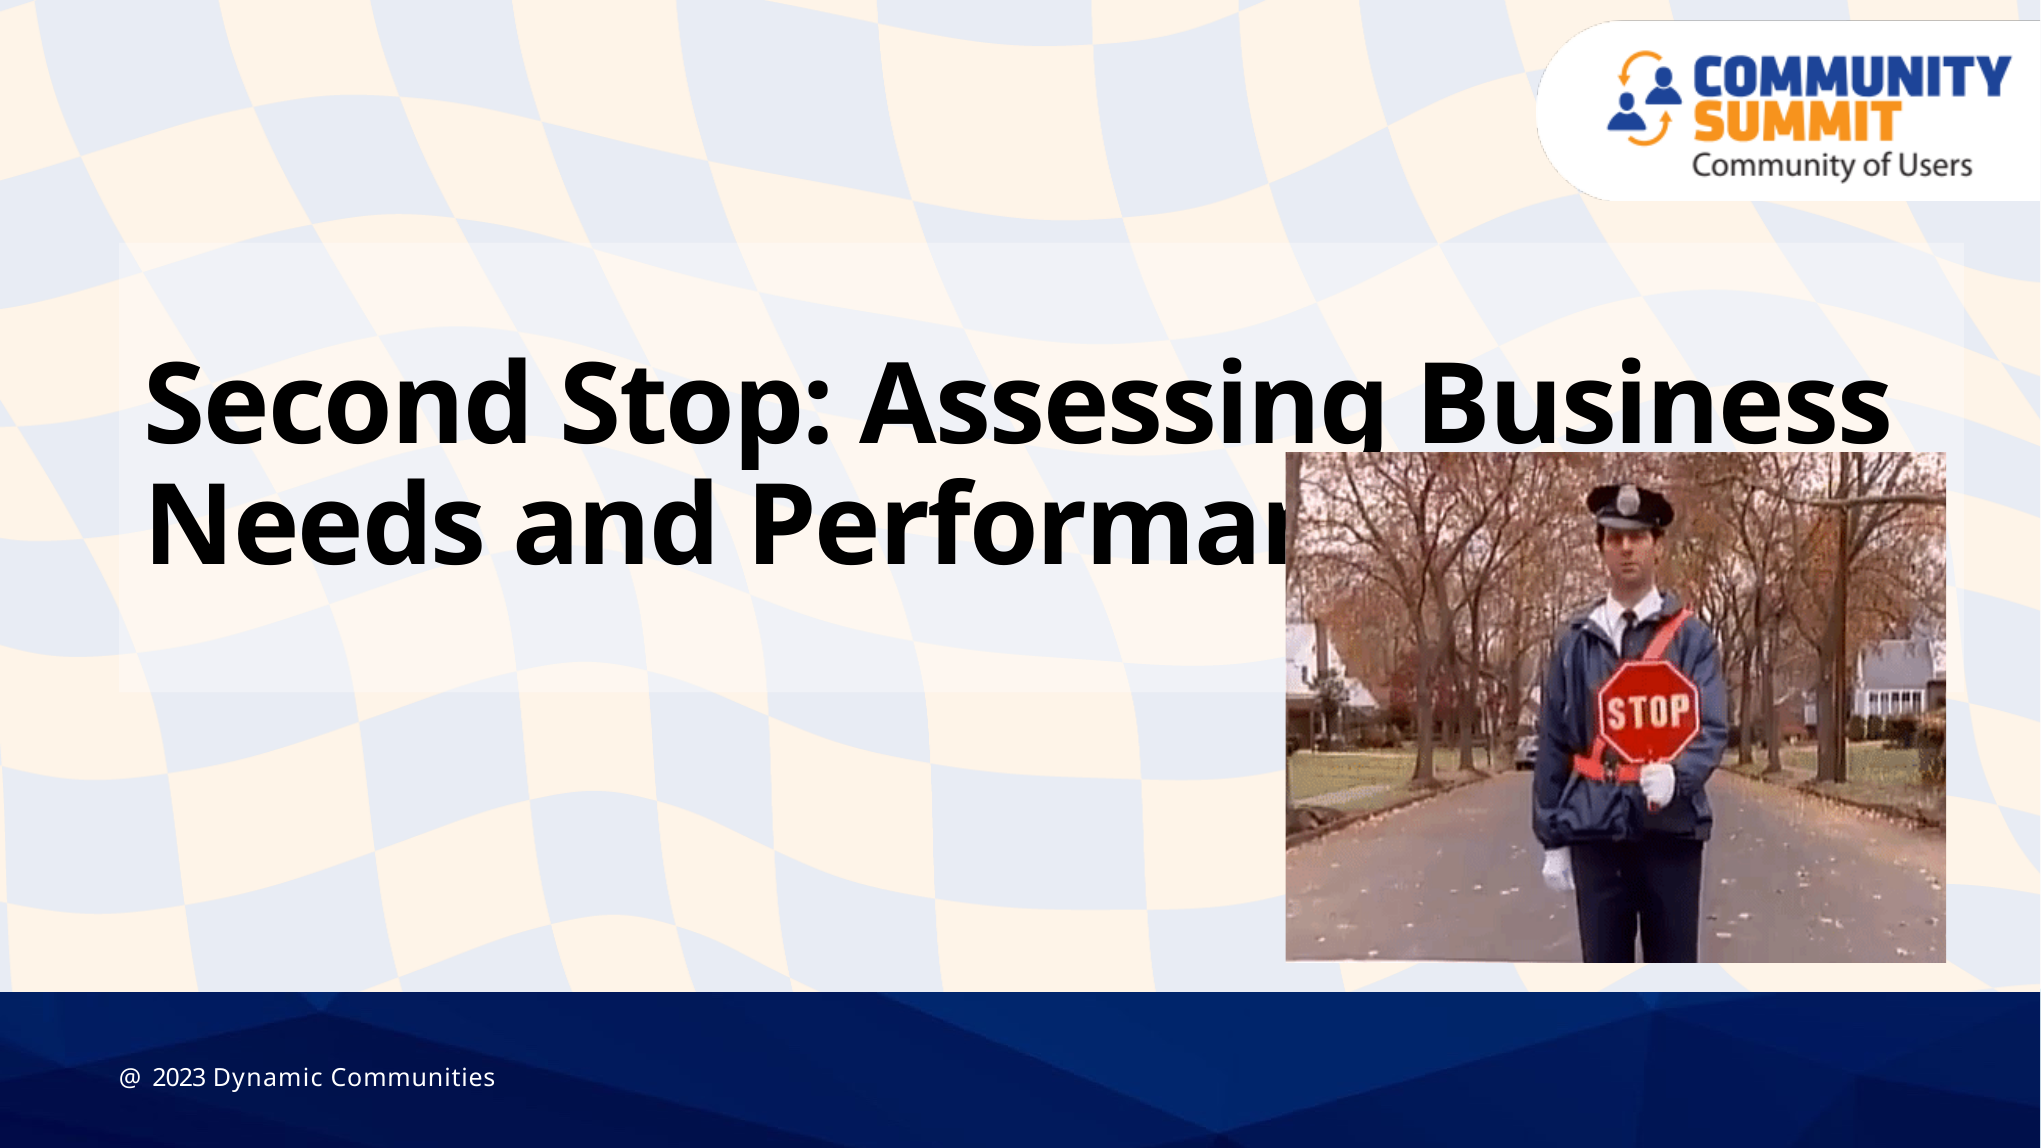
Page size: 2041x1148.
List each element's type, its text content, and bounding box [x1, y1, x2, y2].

text_box [118, 242, 1965, 693]
picture [0, 0, 2041, 1148]
title Second Stop: Assessing Business Needs and Performance Gaps [120, 361, 1920, 574]
